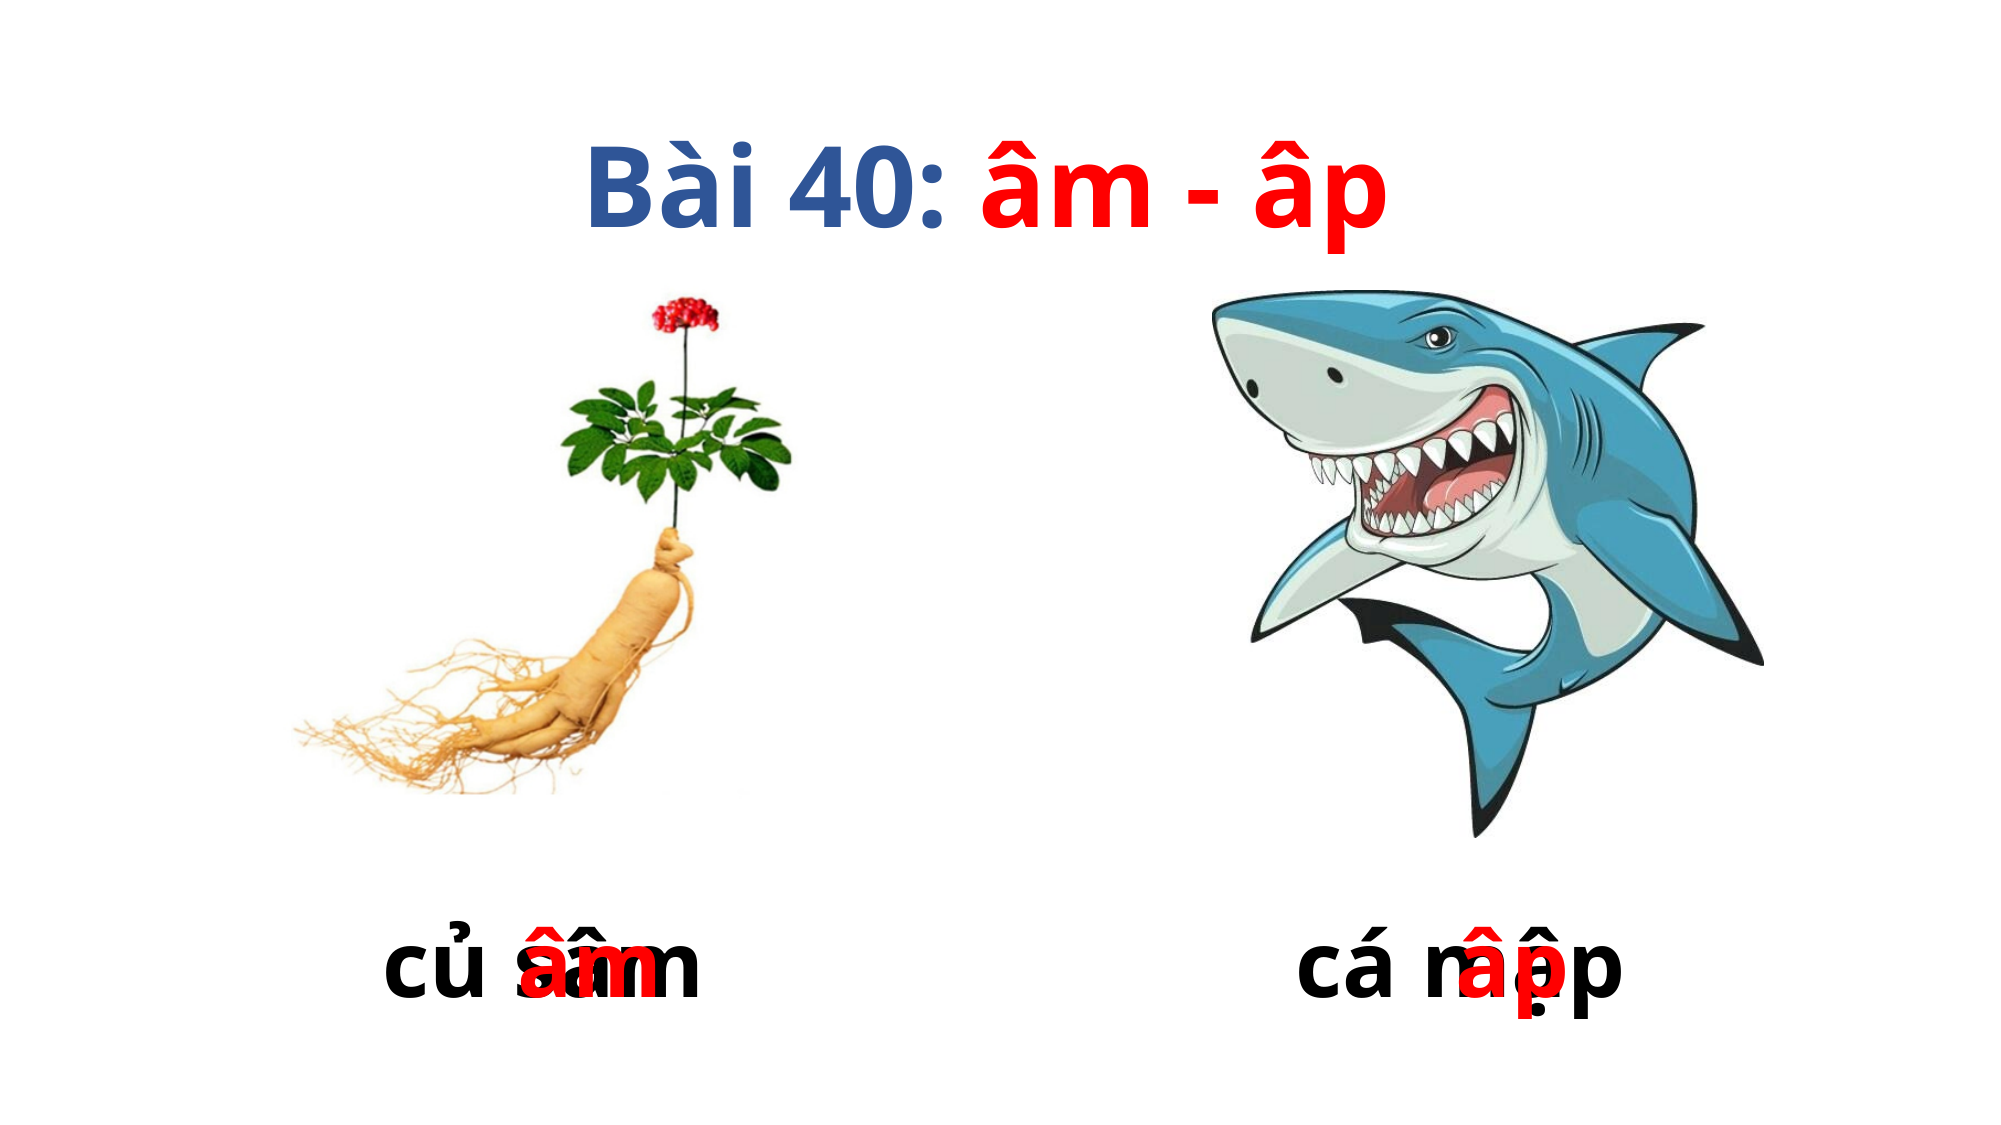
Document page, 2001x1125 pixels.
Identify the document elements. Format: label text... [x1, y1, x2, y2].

picture [208, 274, 922, 810]
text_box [354, 898, 734, 1025]
picture [1212, 290, 1764, 838]
text_box Bài 40: âm - âp [566, 107, 1556, 258]
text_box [1258, 898, 1663, 1025]
